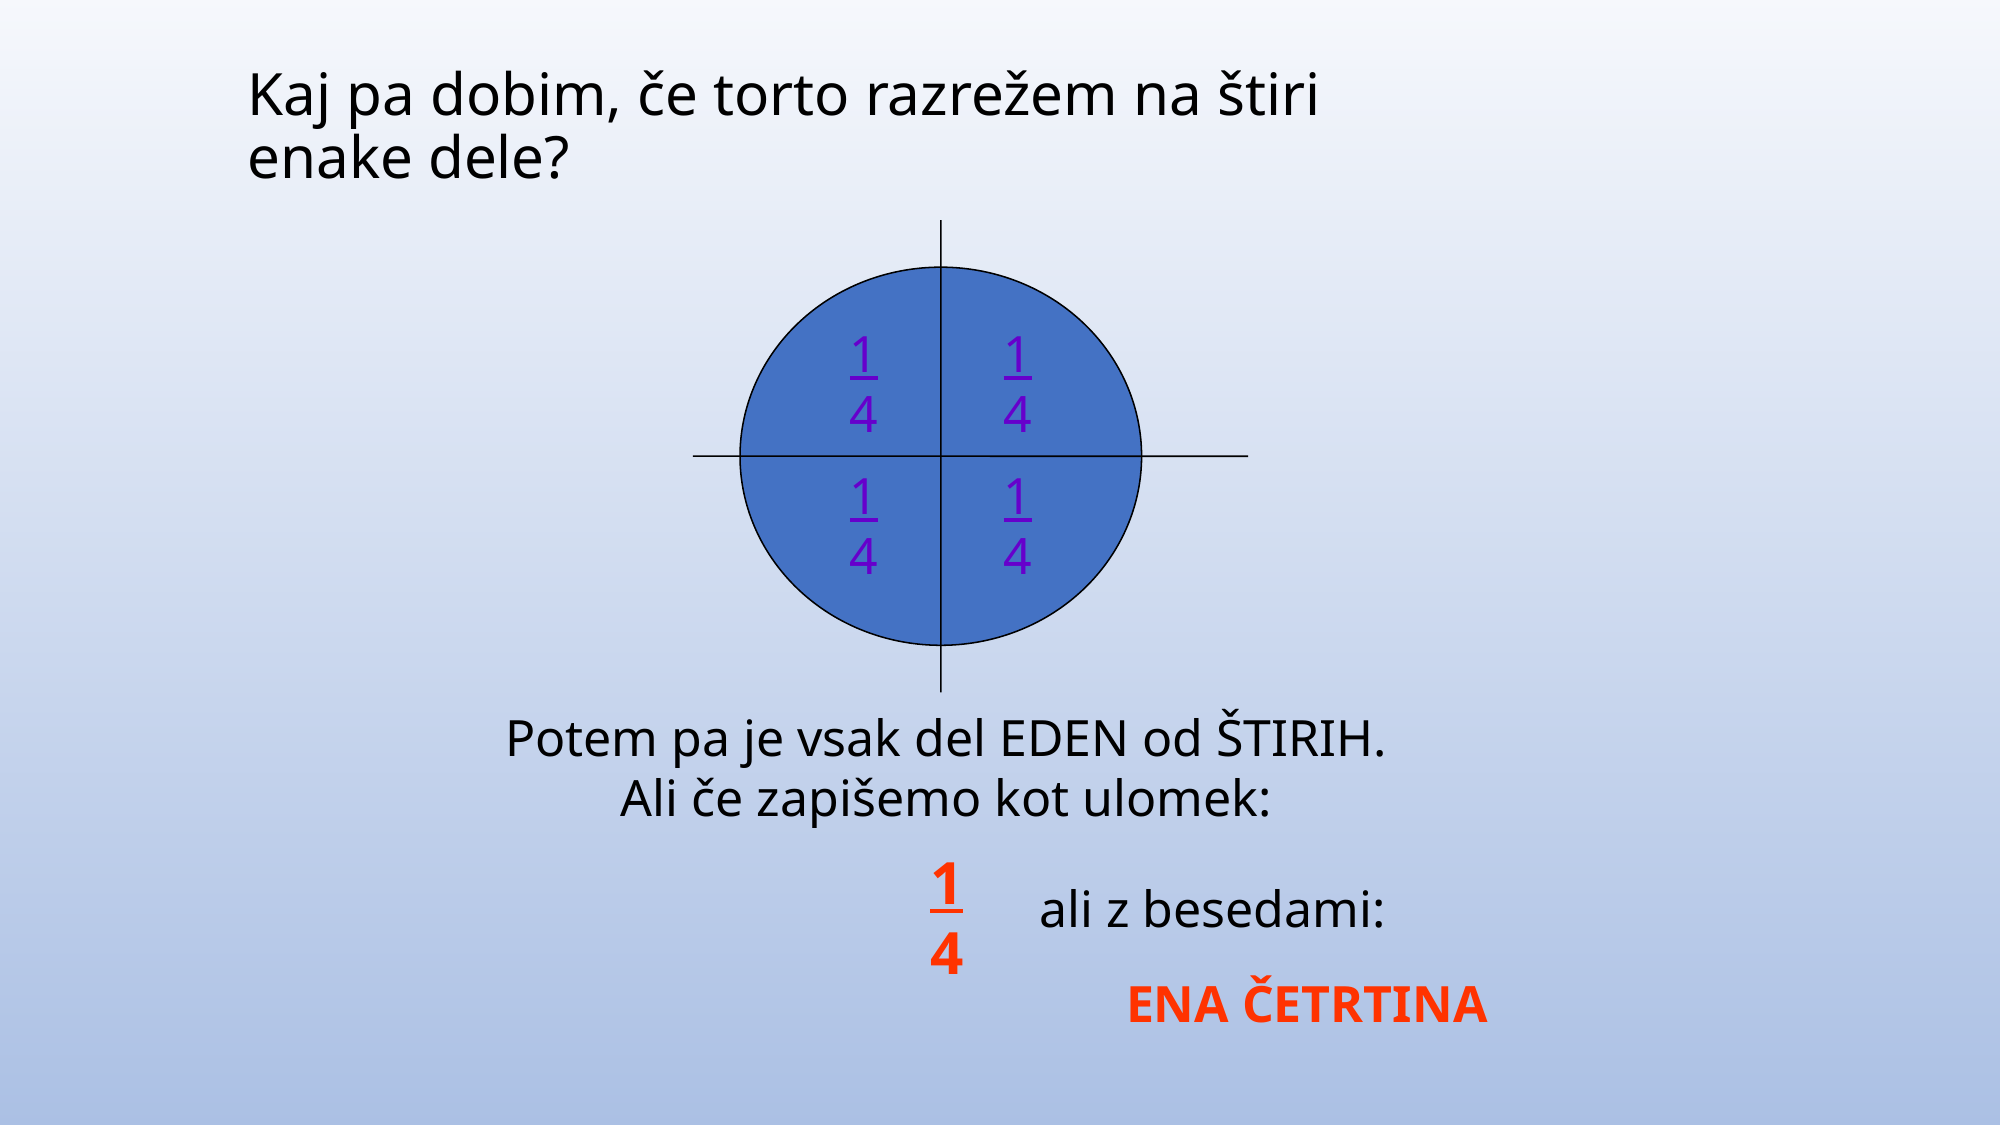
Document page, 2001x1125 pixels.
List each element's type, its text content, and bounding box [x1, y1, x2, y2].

text_box Potem pa je vsak del EDEN od ŠTIRIH. Ali če zapišemo kot ulomek: [326, 633, 1567, 834]
text_box 1 4 [893, 869, 1000, 994]
text_box [740, 457, 940, 633]
text_box [941, 457, 1142, 633]
text_box 1 4 [810, 467, 918, 592]
title Kaj pa dobim, če torto razrežem na štiri enake dele? [232, 24, 1473, 232]
text_box [740, 267, 940, 456]
text_box [941, 267, 1142, 456]
text_box ENA ČETRTINA [1047, 916, 1567, 1040]
text_box 1 4 [964, 467, 1071, 592]
text_box 1 4 [810, 326, 918, 450]
text_box ali z besedami: [952, 822, 1473, 946]
text_box 1 4 [964, 326, 1071, 450]
